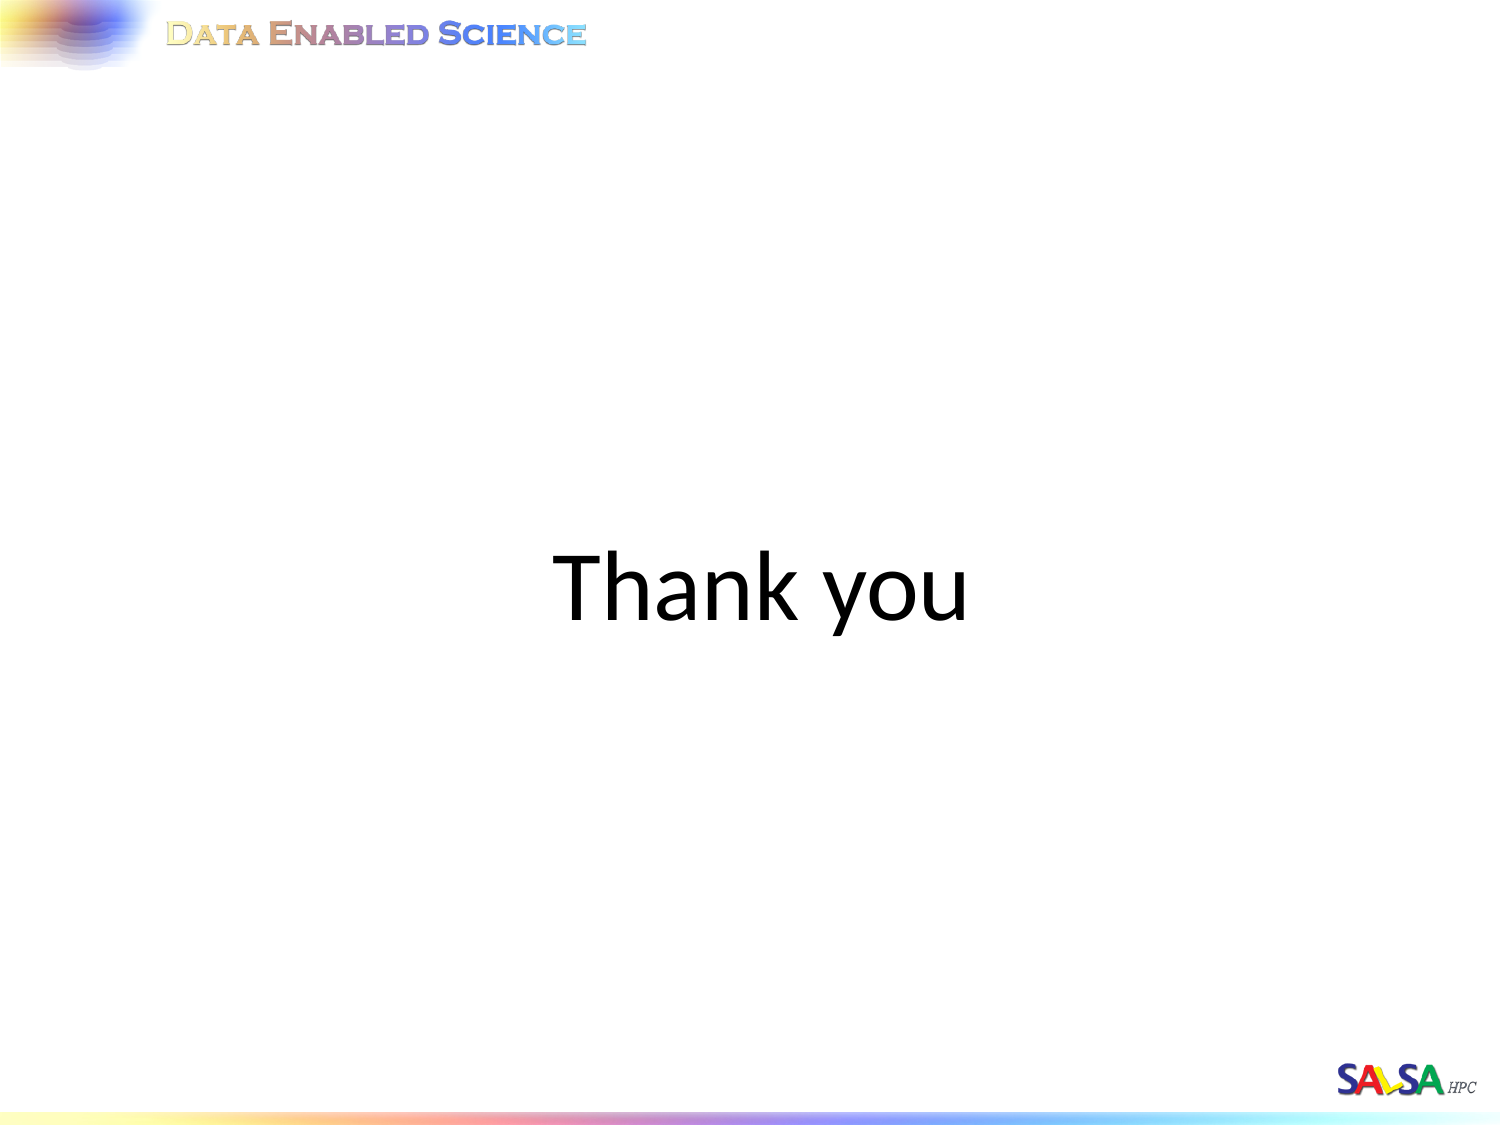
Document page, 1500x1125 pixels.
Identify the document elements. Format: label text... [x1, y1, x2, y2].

picture [1325, 1057, 1479, 1100]
picture [0, 0, 593, 71]
picture [0, 1112, 1500, 1125]
list Thank you [537, 512, 1025, 733]
